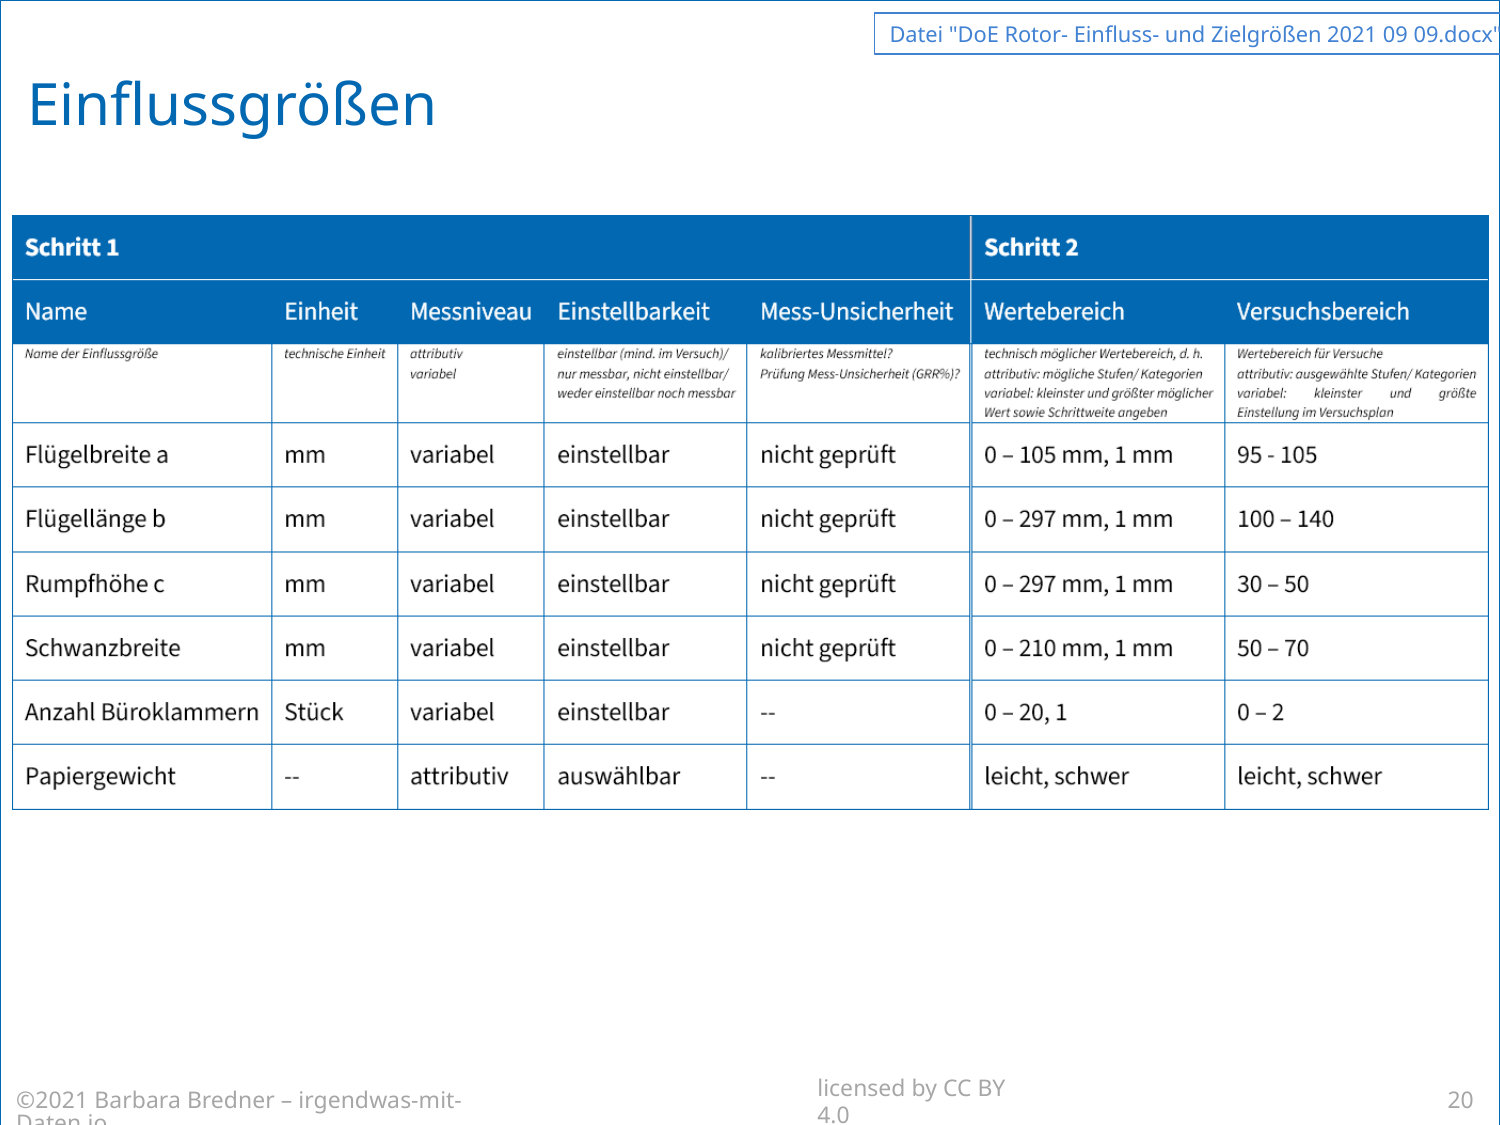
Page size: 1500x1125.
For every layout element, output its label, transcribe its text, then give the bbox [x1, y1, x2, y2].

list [11, 215, 1489, 810]
slide_number 20 [1417, 1079, 1489, 1123]
footer ©2021 Barbara Bredner – irgendwas-mit-Daten.io [1, 1079, 483, 1123]
text_box Datei "DoE Rotor- Einfluss- und Zielgrößen 2021 09 09.docx" [874, 13, 1500, 55]
title Einflussgrößen [12, 13, 1489, 191]
slide_number licensed by CC BY 4.0 [802, 1079, 1036, 1123]
